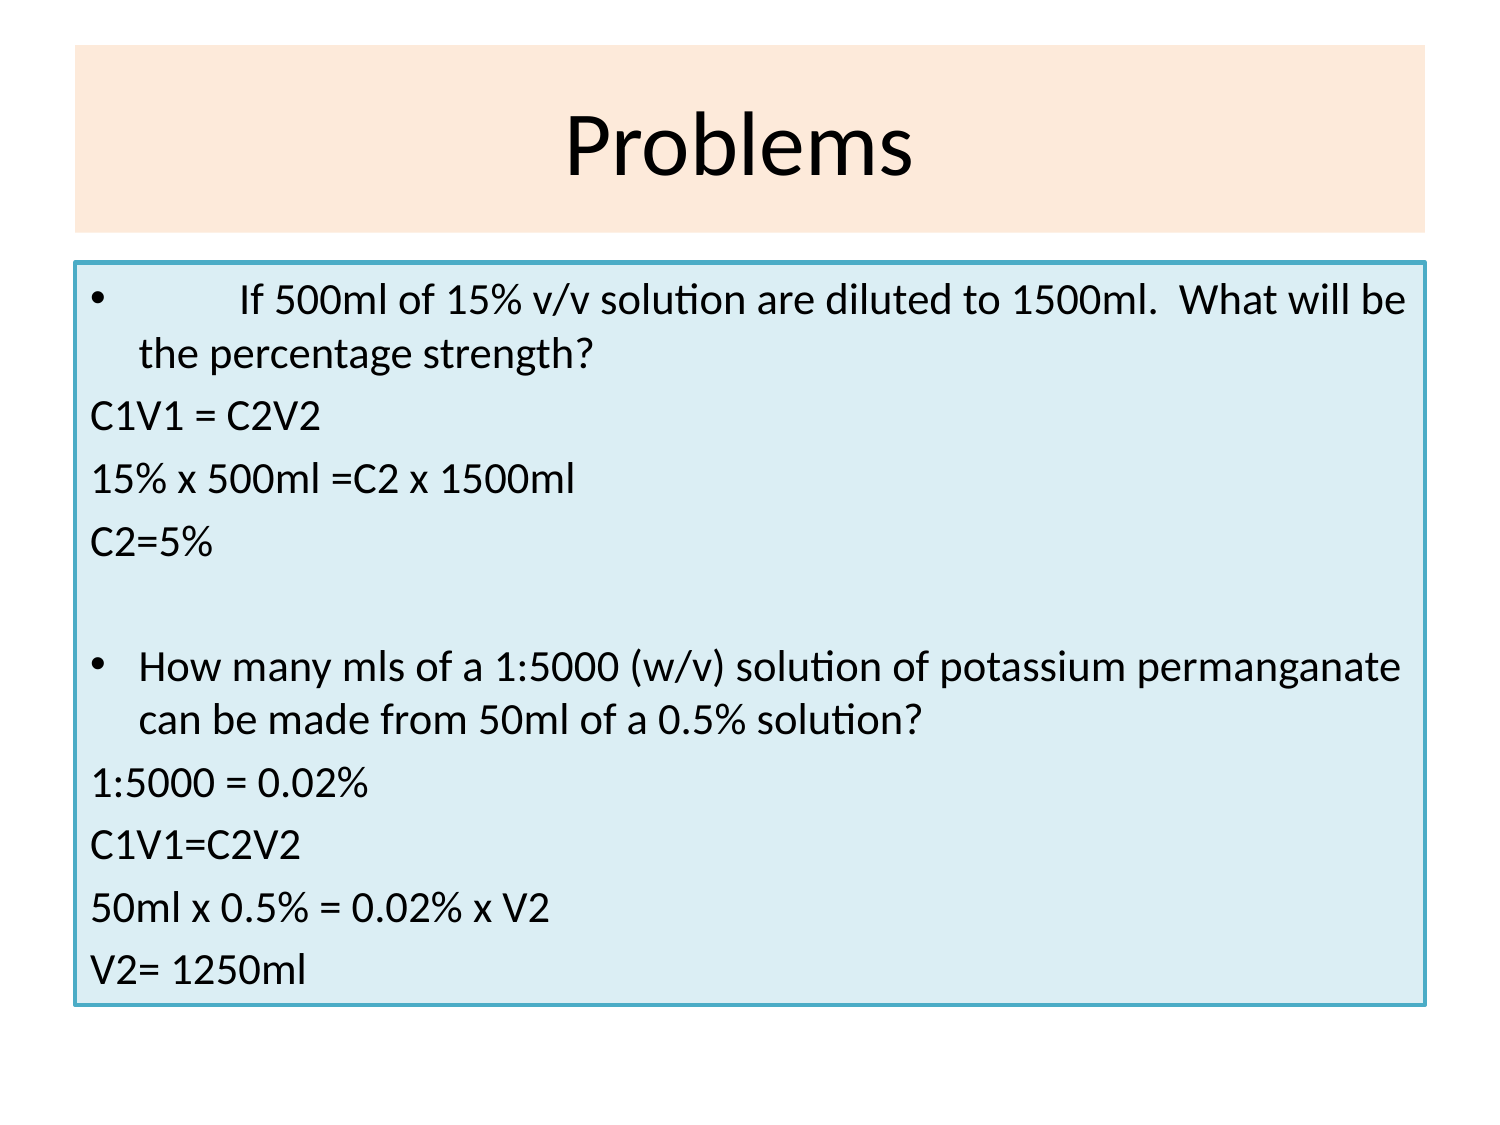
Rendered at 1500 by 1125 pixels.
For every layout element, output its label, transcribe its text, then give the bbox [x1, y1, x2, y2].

title Problems [75, 45, 1425, 233]
list If 500ml of 15% v/v solution are diluted to 1500ml. What will be the percentage strength? C1V1 = C2V2 15% x 500ml =C2 x 1500ml C2=5% How many mls of a 1:5000 (w/v) solution of potassium permanganate can be made from 50ml of a 0.5% solution? 1:5000 = 0.02% C1V1=C2V2 50ml x 0.5% = 0.02% x V2 V2= 1250ml [73, 260, 1427, 1007]
